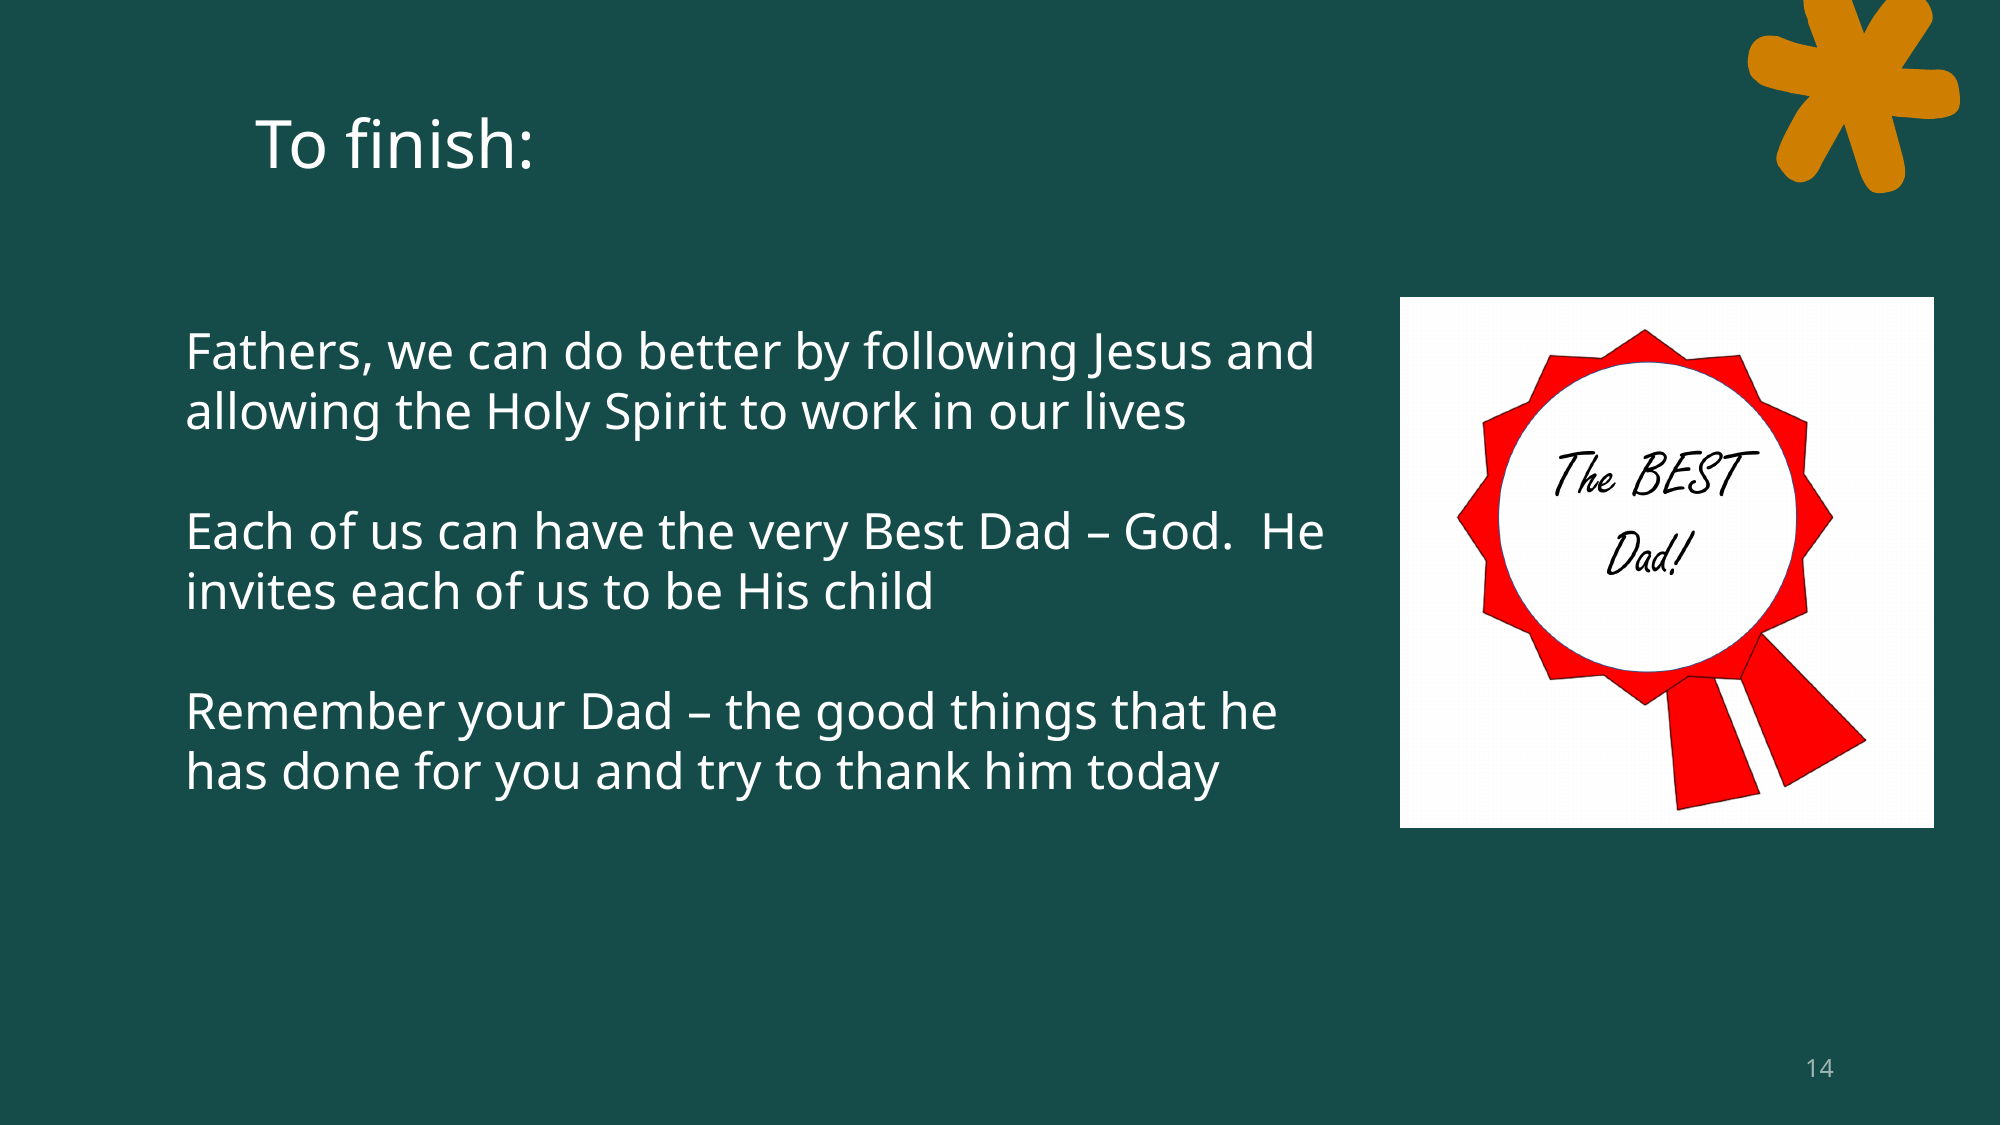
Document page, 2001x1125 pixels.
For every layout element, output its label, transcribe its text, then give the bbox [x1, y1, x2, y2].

slide_number 14 [1805, 1006, 2000, 1125]
text_box Fathers, we can do better by following Jesus and allowing the Holy Spirit to work in our lives Each of us can have the very Best Dad – God. He invites each of us to be His child Remember your Dad – the good things that he has done for you and try to thank him today [170, 312, 1345, 808]
title To finish: [255, 101, 1878, 344]
picture [1400, 297, 1934, 828]
